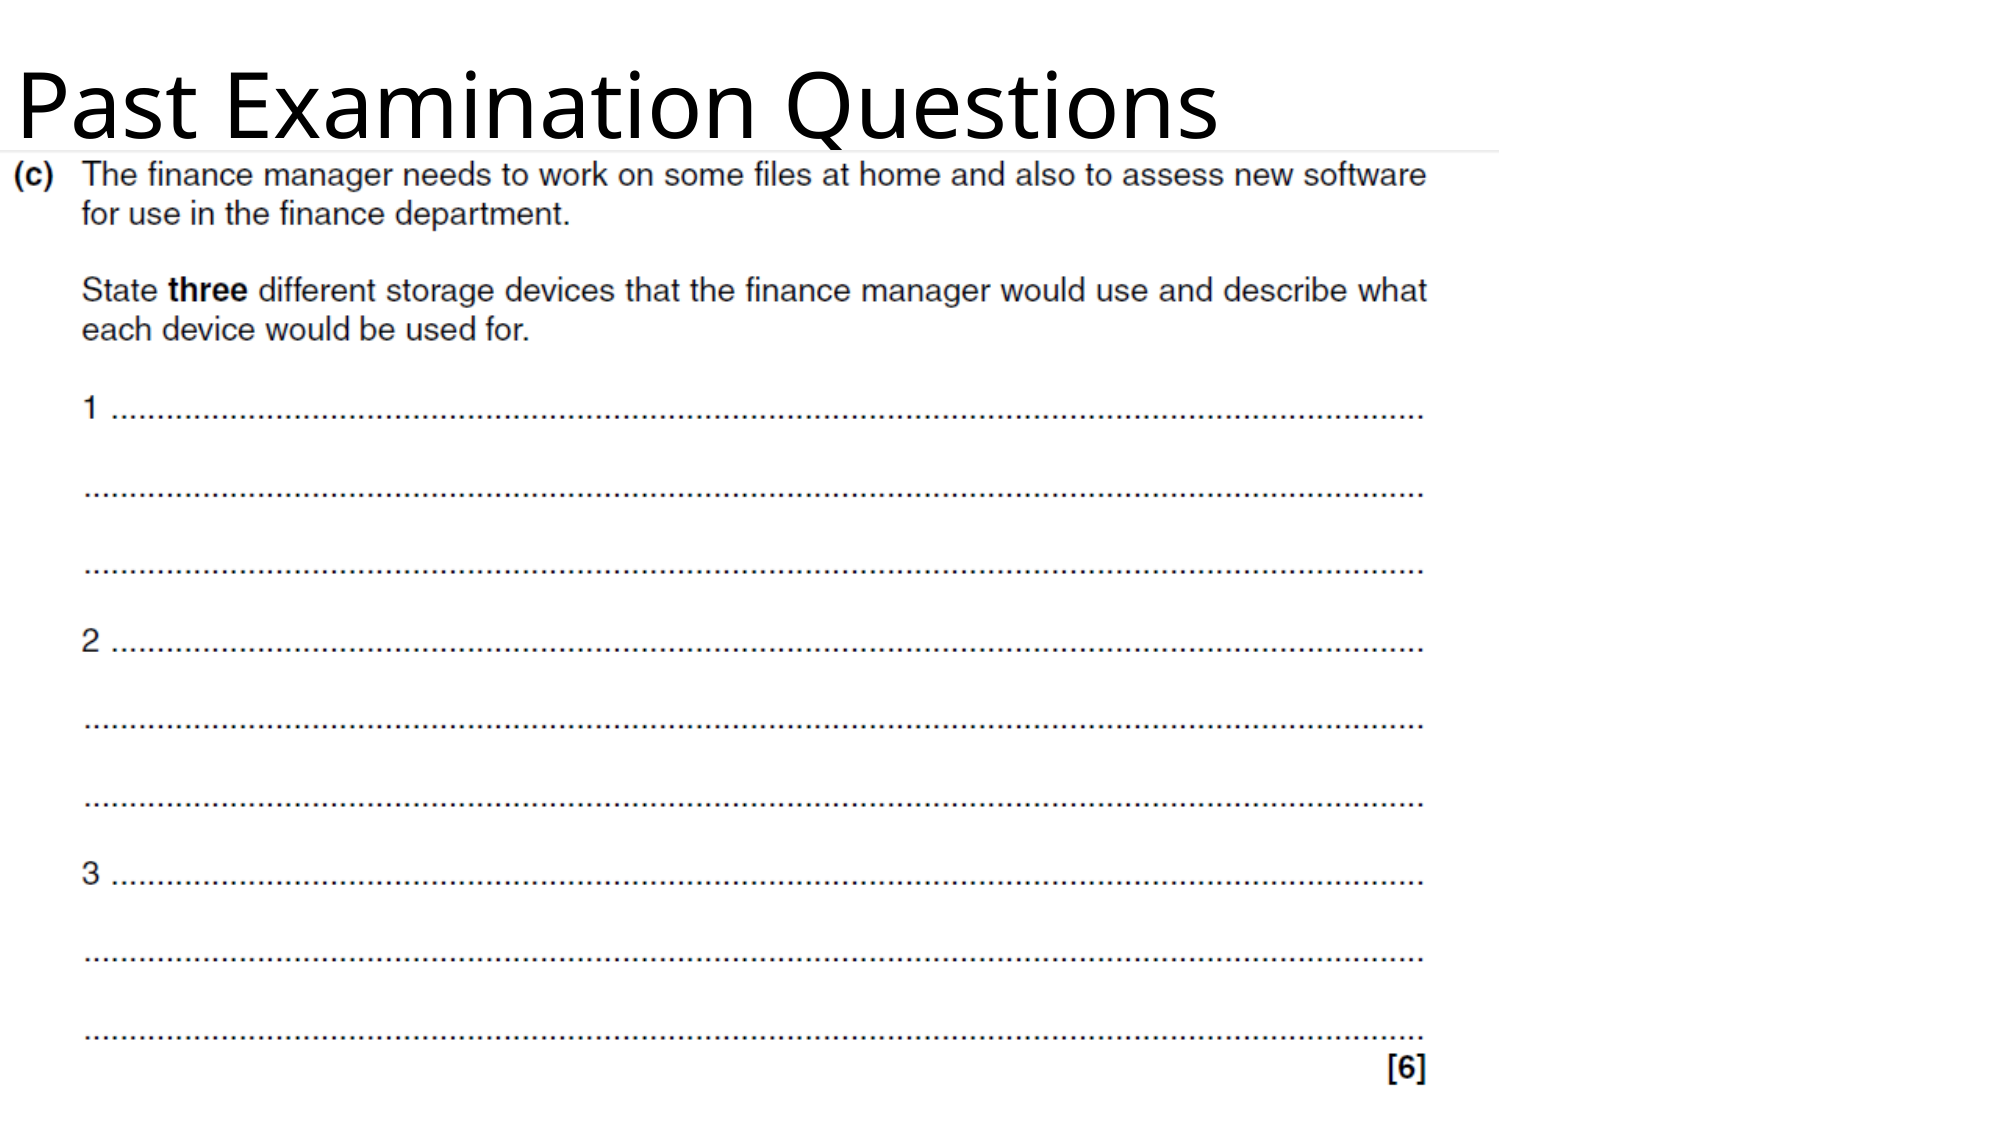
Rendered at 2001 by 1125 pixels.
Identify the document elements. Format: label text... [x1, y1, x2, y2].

title Past Examination Questions [0, 0, 1725, 218]
picture [0, 150, 1499, 1107]
